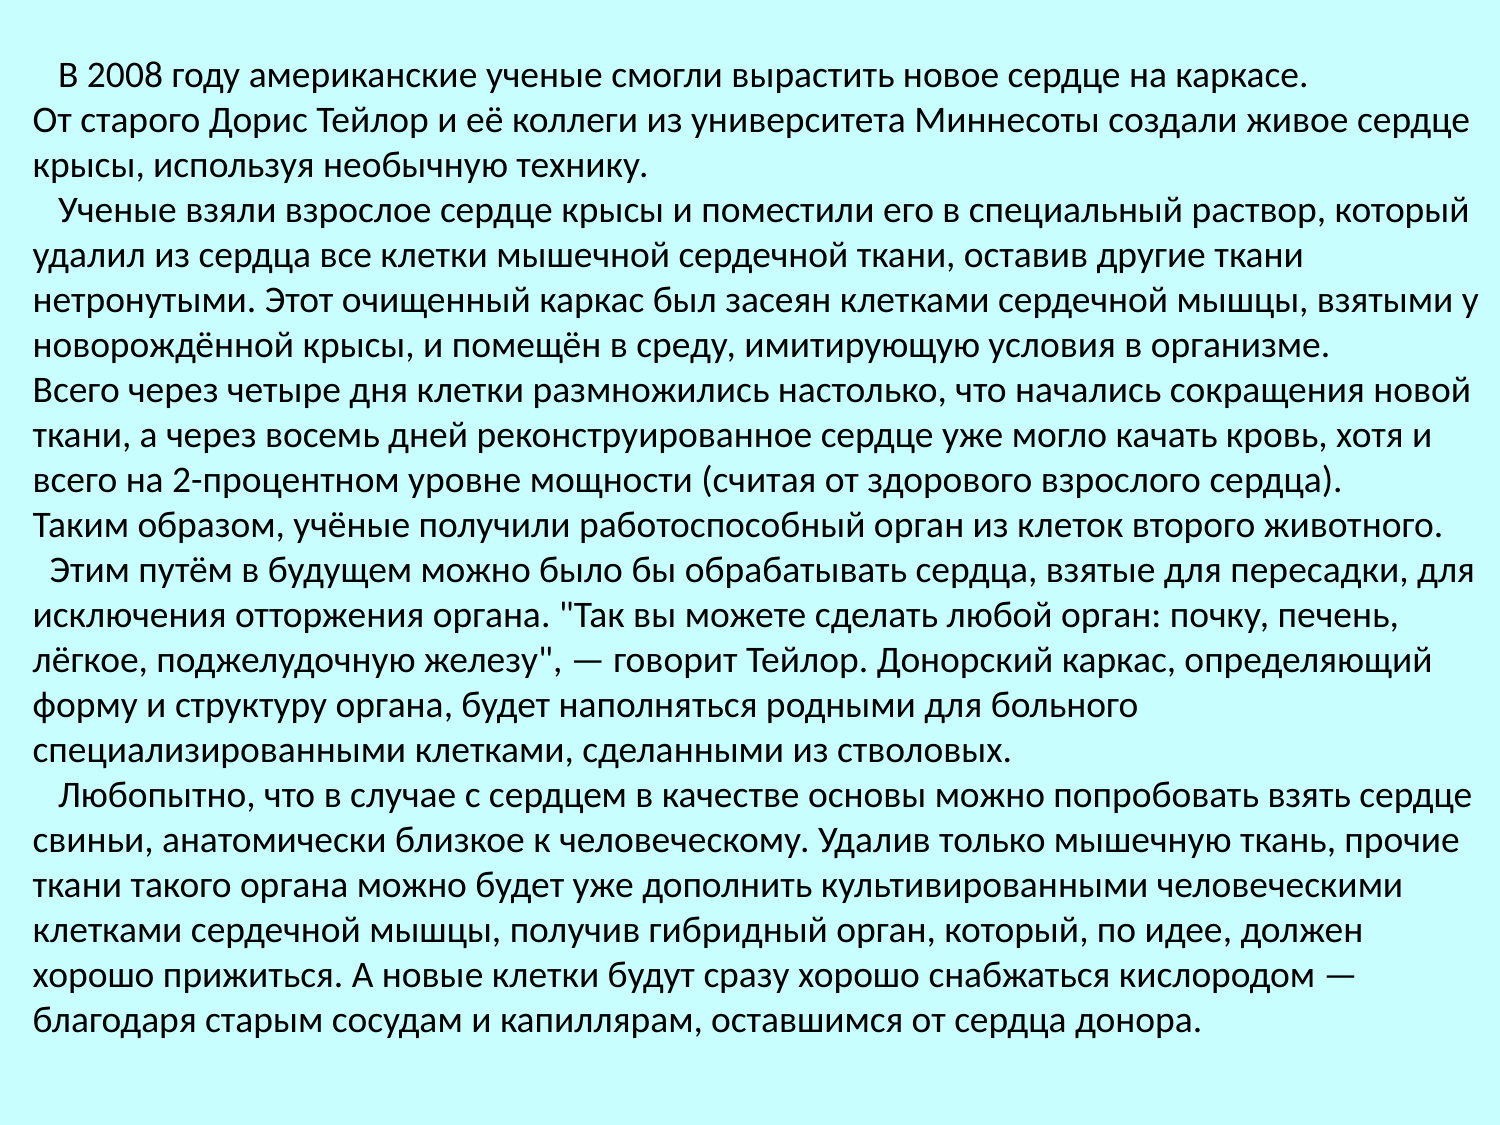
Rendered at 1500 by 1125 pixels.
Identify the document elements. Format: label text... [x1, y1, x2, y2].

title В 2008 году американские ученые смогли вырастить новое сердце на каркасе. От старого Дорис Тейлор и её коллеги из университета Миннесоты создали живое сердце крысы, используя необычную технику. Ученые взяли взрослое сердце крысы и поместили его в специальный раствор, который удалил из сердца все клетки мышечной сердечной ткани, оставив другие ткани нетронутыми. Этот очищенный каркас был засеян клетками сердечной мышцы, взятыми у новорождённой крысы, и помещён в среду, имитирующую условия в организме. Всего через четыре дня клетки размножились настолько, что начались сокращения новой ткани, а через восемь дней реконструированное сердце уже могло качать кровь, хотя и всего на 2-процентном уровне мощности (считая от здорового взрослого сердца). Таким образом, учёные получили работоспособный орган из клеток второго животного. Этим путём в будущем можно было бы обрабатывать сердца, взятые для пересадки, для исключения отторжения органа. "Так вы можете сделать любой орган: почку, печень, лёгкое, поджелудочную железу", — говорит Тейлор. Донорский каркас, определяющий форму и структуру органа, будет наполняться родными для больного специализированными клетками, сделанными из стволовых. Любопытно, что в случае с сердцем в качестве основы можно попробовать взять сердце свиньи, анатомически близкое к человеческому. Удалив только мышечную ткань, прочие ткани такого органа можно будет уже дополнить культивированными человеческими клетками сердечной мышцы, получив гибридный орган, который, по идее, должен хорошо прижиться. А новые клетки будут сразу хорошо снабжаться кислородом — благодаря старым сосудам и капиллярам, оставшимся от сердца донора. [17, 19, 1500, 1071]
